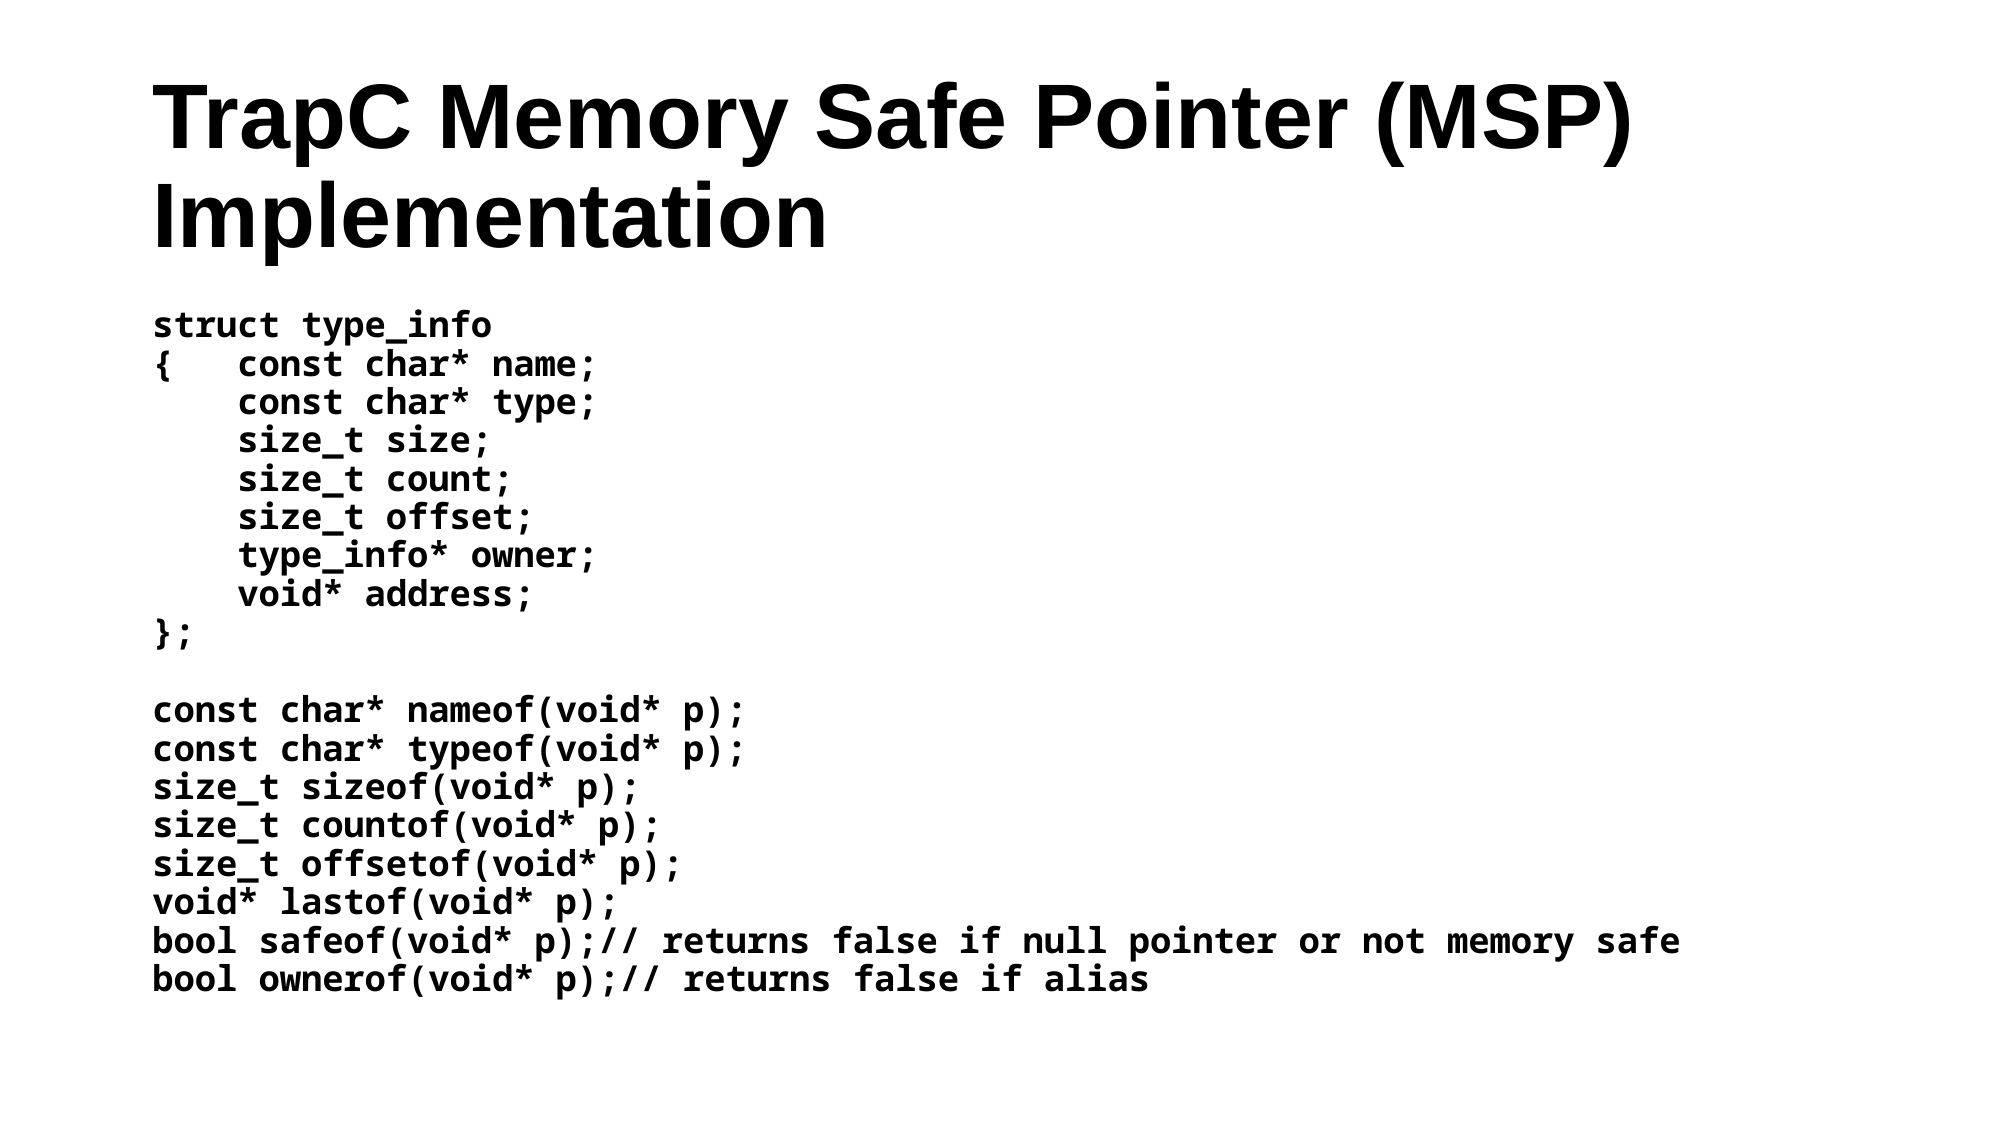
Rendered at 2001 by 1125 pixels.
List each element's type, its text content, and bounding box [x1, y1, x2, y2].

title TrapC Memory Safe Pointer (MSP) Implementation [137, 59, 1863, 278]
list struct type_info { const char* name; const char* type; size_t size; size_t count; size_t offset; type_info* owner; void* address; }; const char* nameof(void* p); const char* typeof(void* p); size_t sizeof(void* p); size_t countof(void* p); size_t offsetof(void* p); void* lastof(void* p); bool safeof(void* p);// returns false if null pointer or not memory safe bool ownerof(void* p);// returns false if alias [137, 299, 1863, 1014]
